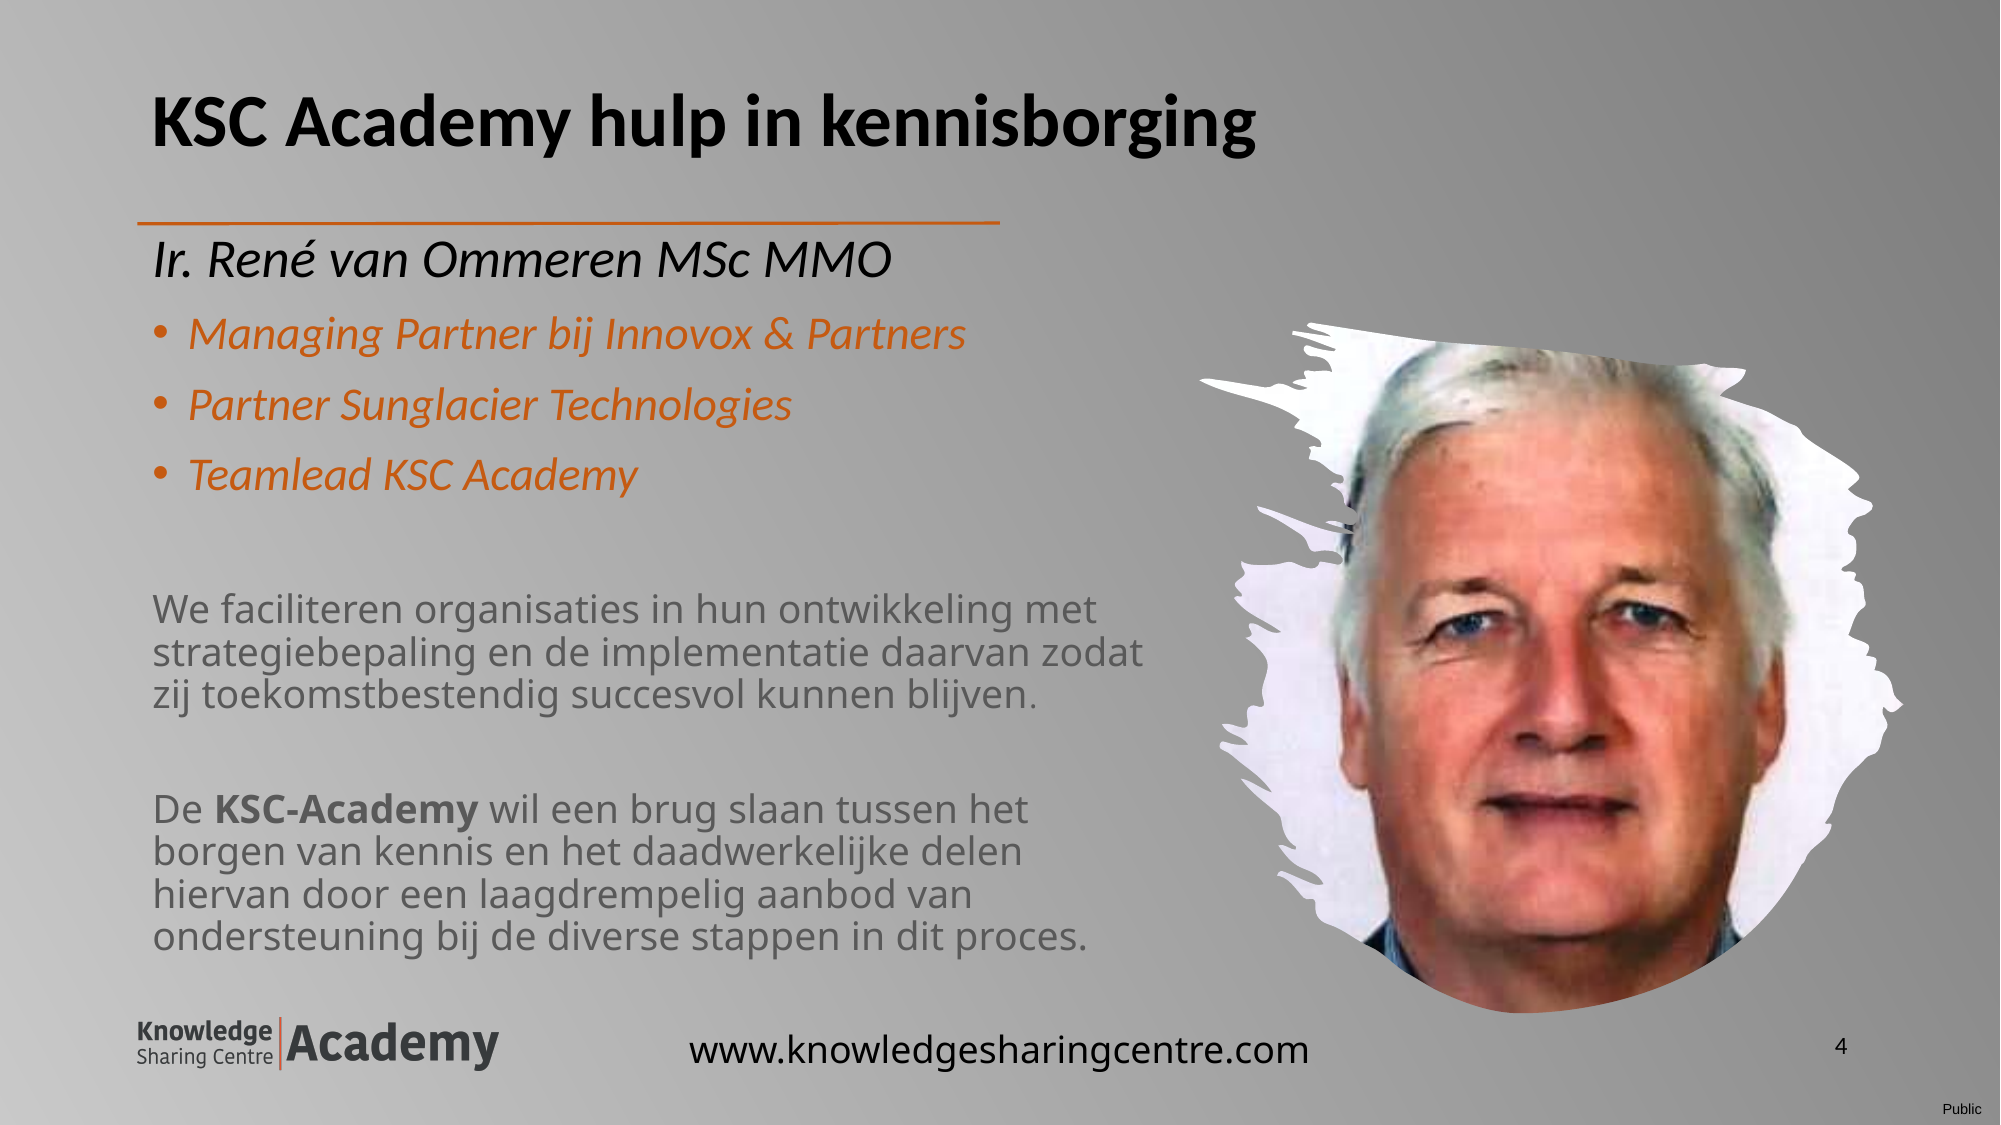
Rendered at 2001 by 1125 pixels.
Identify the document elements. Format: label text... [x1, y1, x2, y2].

title KSC Academy hulp in kennisborging [137, 59, 1863, 185]
slide_number 4 [1412, 1014, 1863, 1075]
list Ir. René van Ommeren MSc MMO Managing Partner bij Innovox & Partners Partner Sunglacier Technologies Teamlead KSC Academy We faciliteren organisaties in hun ontwikkeling met strategiebepaling en de implementatie daarvan zodat zij toekomstbestendig succesvol kunnen blijven. De KSC-Academy wil een brug slaan tussen het borgen van kennis en het daadwerkelijke delen hiervan door een laagdrempelig aanbod van ondersteuning bij de diverse stappen in dit proces. [137, 223, 1164, 1014]
picture [137, 1017, 499, 1071]
picture [1199, 322, 1904, 1014]
